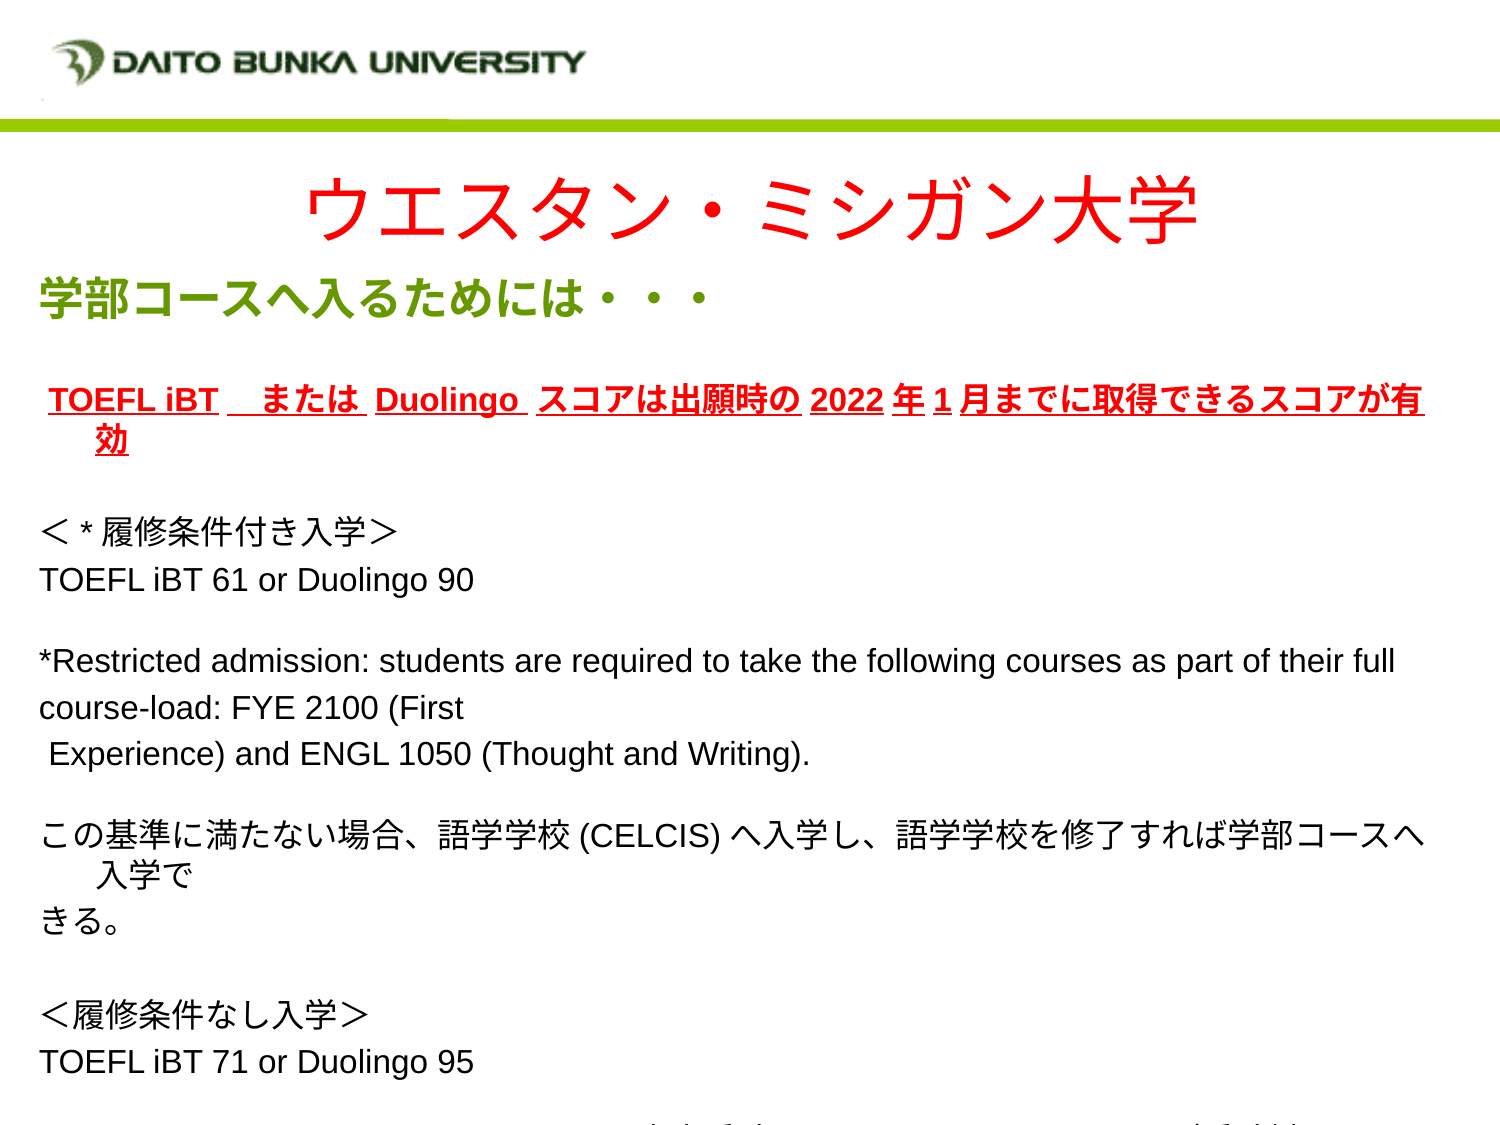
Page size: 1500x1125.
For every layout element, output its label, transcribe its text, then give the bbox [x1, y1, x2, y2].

title ウエスタン・ミシガン大学 [0, 126, 1500, 291]
picture [40, 30, 599, 101]
list 学部コースへ入るためには・・・ TOEFL iBT または Duolingo スコアは出願時の2022年1月までに取得できるスコアが有効 ＜*履修条件付き入学＞ TOEFL iBT 61 or Duolingo 90 *Restricted admission: students are required to take the following courses as part of their full course-load: FYE 2100 (First Experience) and ENGL 1050 (Thought and Writing). この基準に満たない場合、語学学校(CELCIS)へ入学し、語学学校を修了すれば学部コースへ入学で きる。 ＜履修条件なし入学＞ TOEFL iBT 71 or Duolingo 95 ※Duolingo English Test とは・・・ 自宅受験できるオンラインテスト （受験料 49ドル） [23, 261, 1472, 1125]
